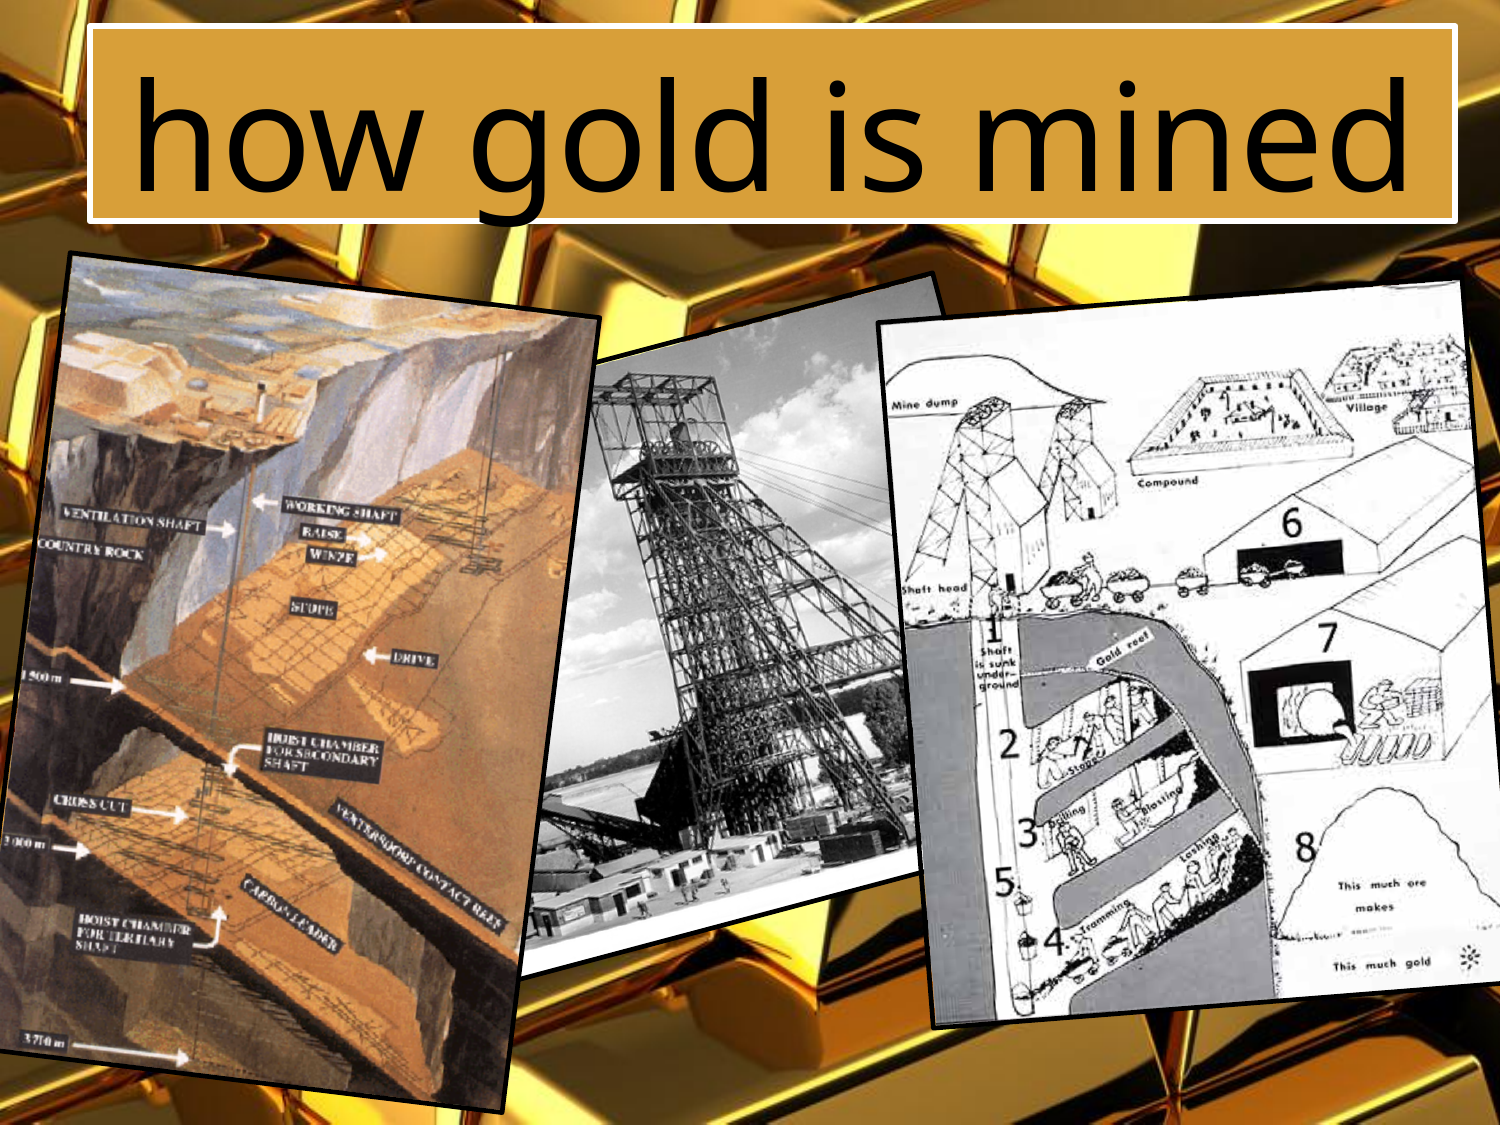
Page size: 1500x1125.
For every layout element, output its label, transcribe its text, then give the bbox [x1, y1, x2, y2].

picture [0, 0, 1500, 1125]
text_box how gold is mined [89, 26, 1456, 222]
